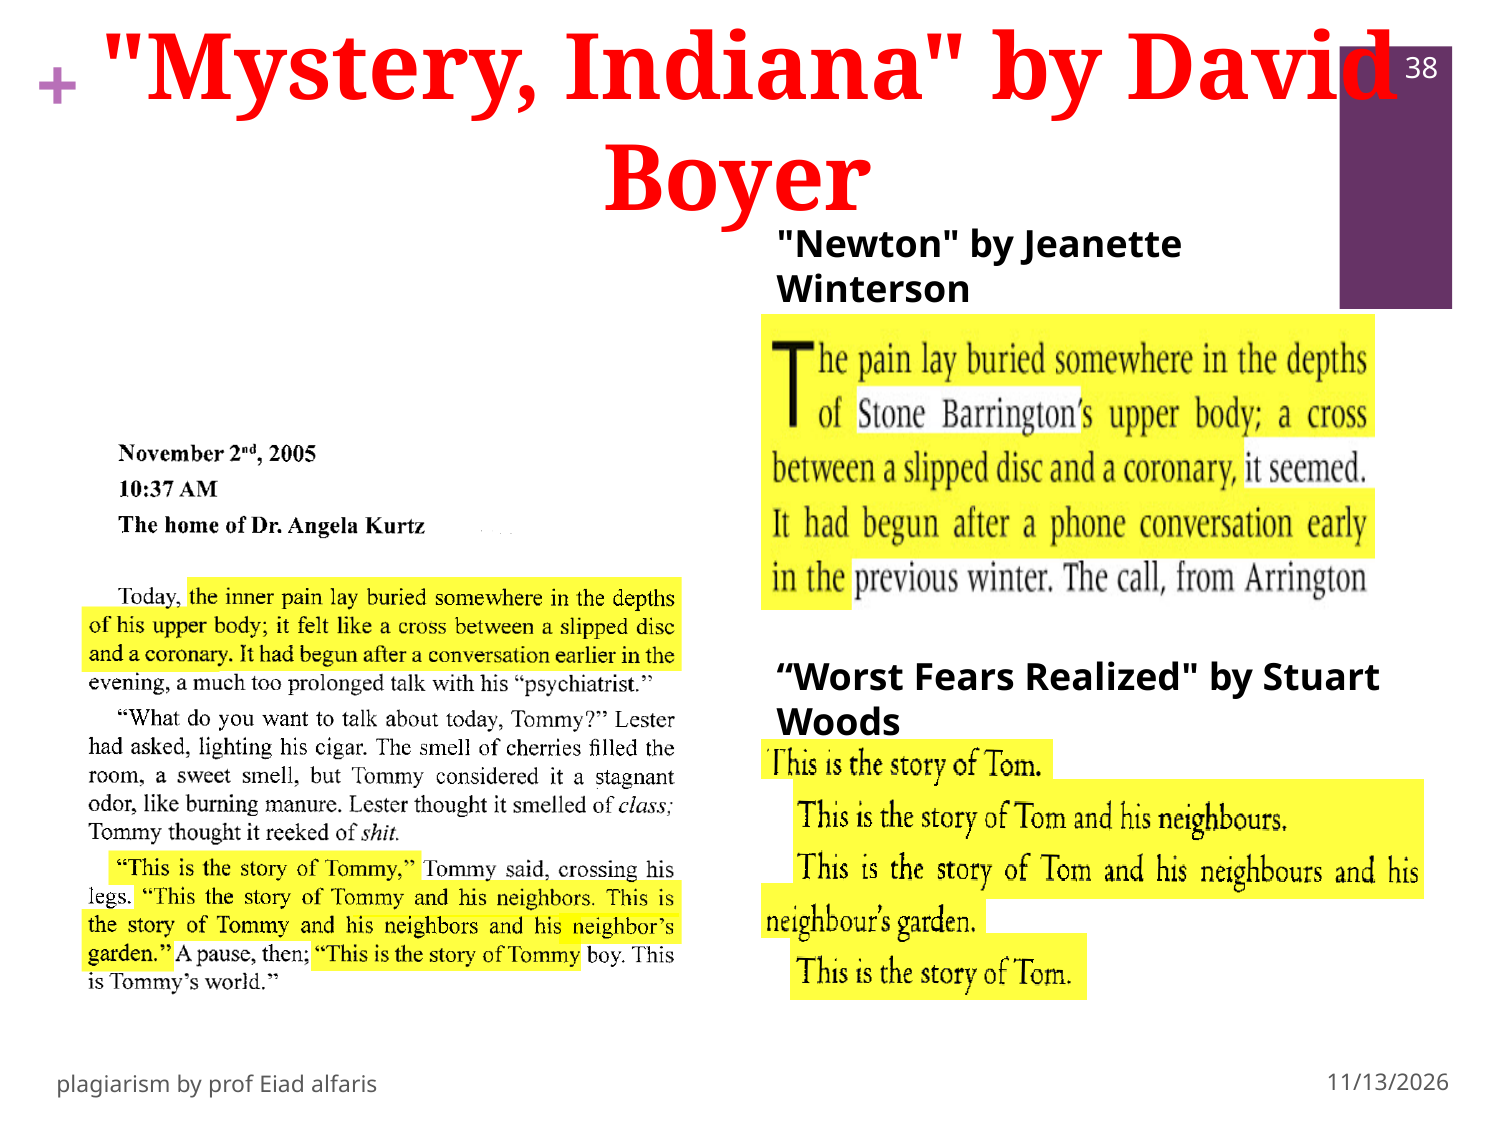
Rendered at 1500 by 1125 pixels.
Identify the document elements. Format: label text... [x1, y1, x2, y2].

slide_number 38 [1362, 39, 1454, 100]
text_box “Worst Fears Realized" by Stuart Woods [761, 645, 1436, 885]
text_box "Newton" by Jeanette Winterson [761, 212, 1376, 314]
picture [761, 739, 1424, 1000]
title "Mystery, Indiana" by David Boyer [75, 0, 1425, 197]
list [81, 400, 683, 1006]
footer plagiarism by prof Eiad alfaris [41, 1053, 408, 1114]
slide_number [1114, 1053, 1465, 1114]
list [761, 313, 1375, 611]
